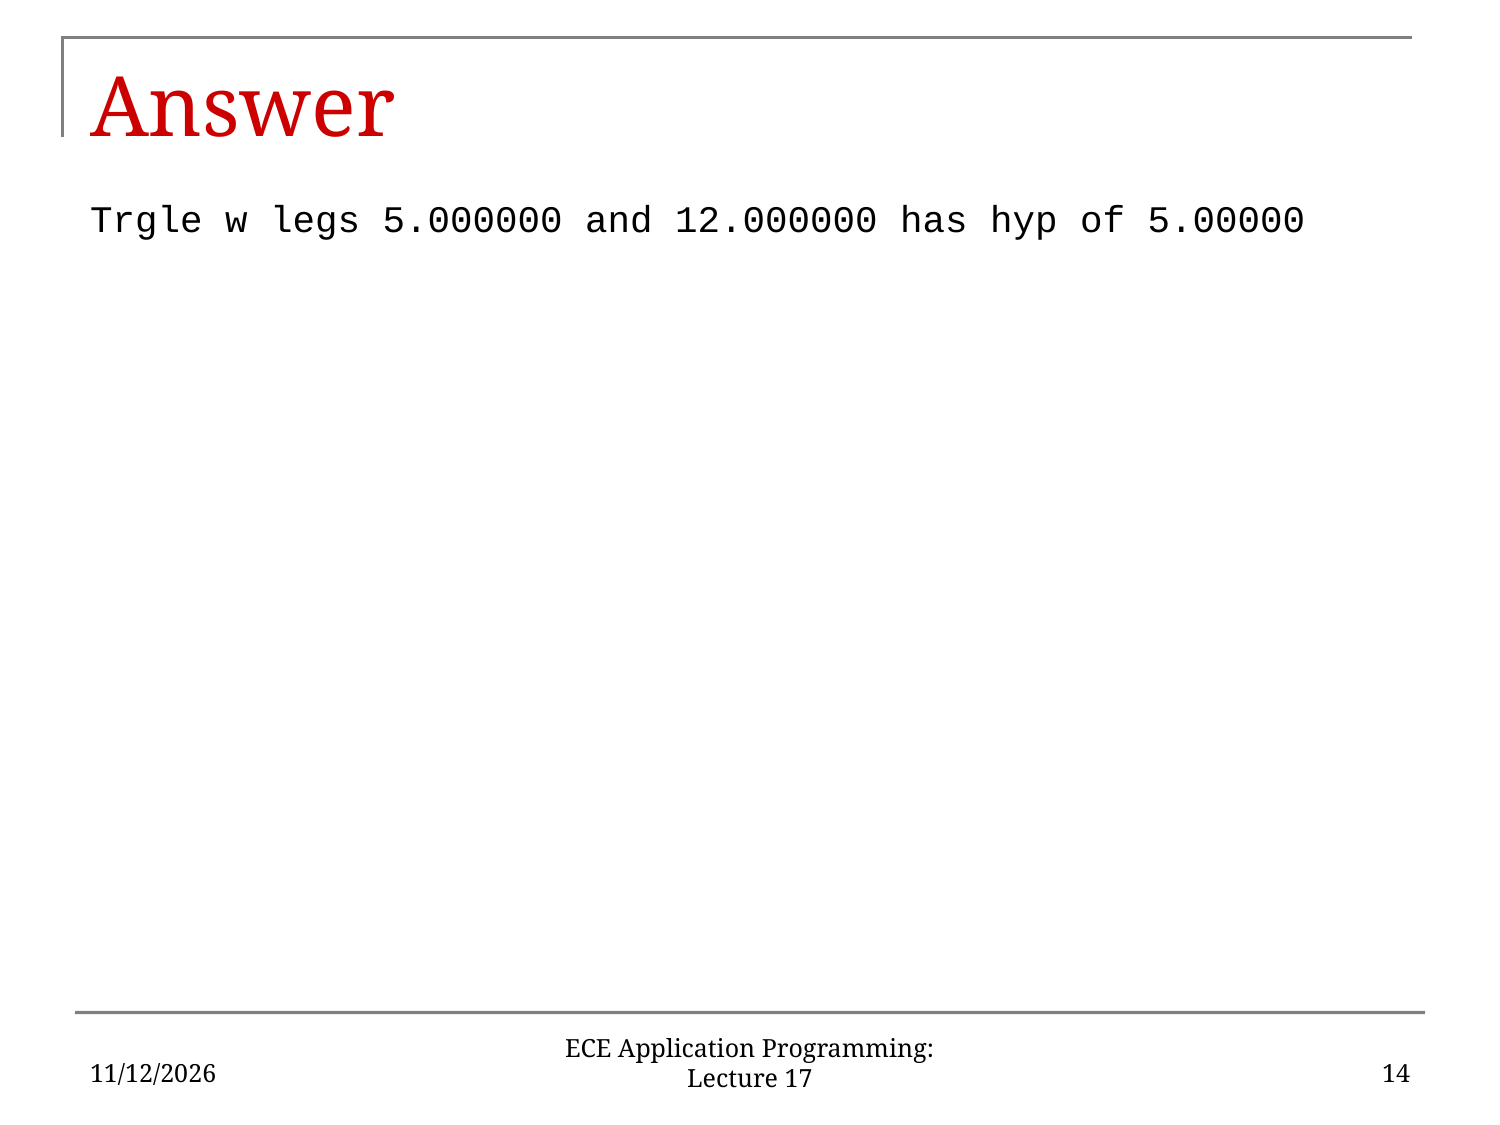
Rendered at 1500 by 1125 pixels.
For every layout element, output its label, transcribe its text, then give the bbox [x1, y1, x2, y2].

slide_number 14 [1074, 1023, 1426, 1100]
footer ECE Application Programming: Lecture 17 [512, 1024, 988, 1101]
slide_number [74, 1023, 426, 1100]
title Answer [75, 45, 1425, 163]
list Trgle w legs 5.000000 and 12.000000 has hyp of 5.00000 [75, 187, 1425, 1006]
